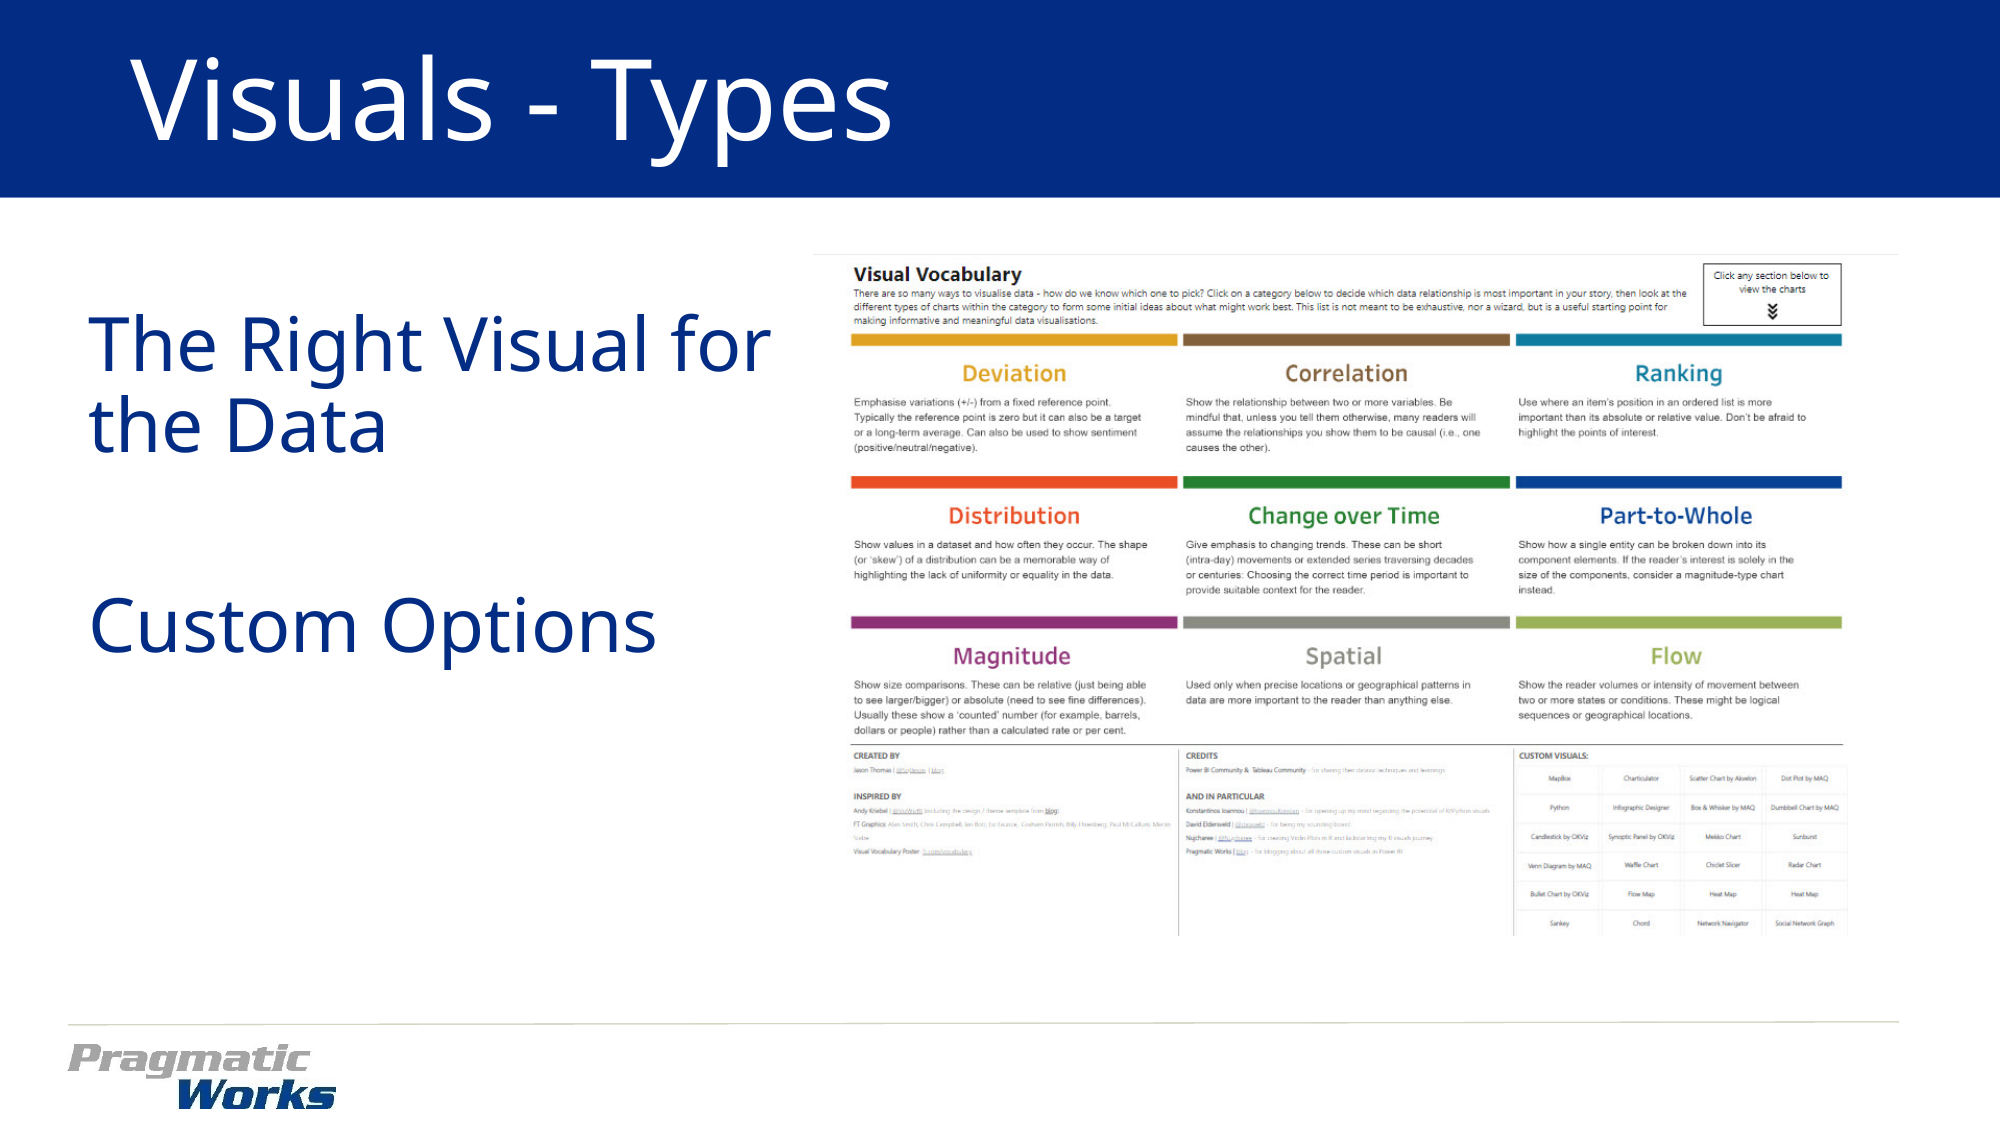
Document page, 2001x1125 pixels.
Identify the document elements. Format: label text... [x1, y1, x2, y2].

text_box The Right Visual for the Data Custom Options [73, 299, 803, 936]
title Visuals - Types [115, 17, 1841, 192]
picture [67, 1044, 336, 1109]
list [813, 254, 1898, 936]
